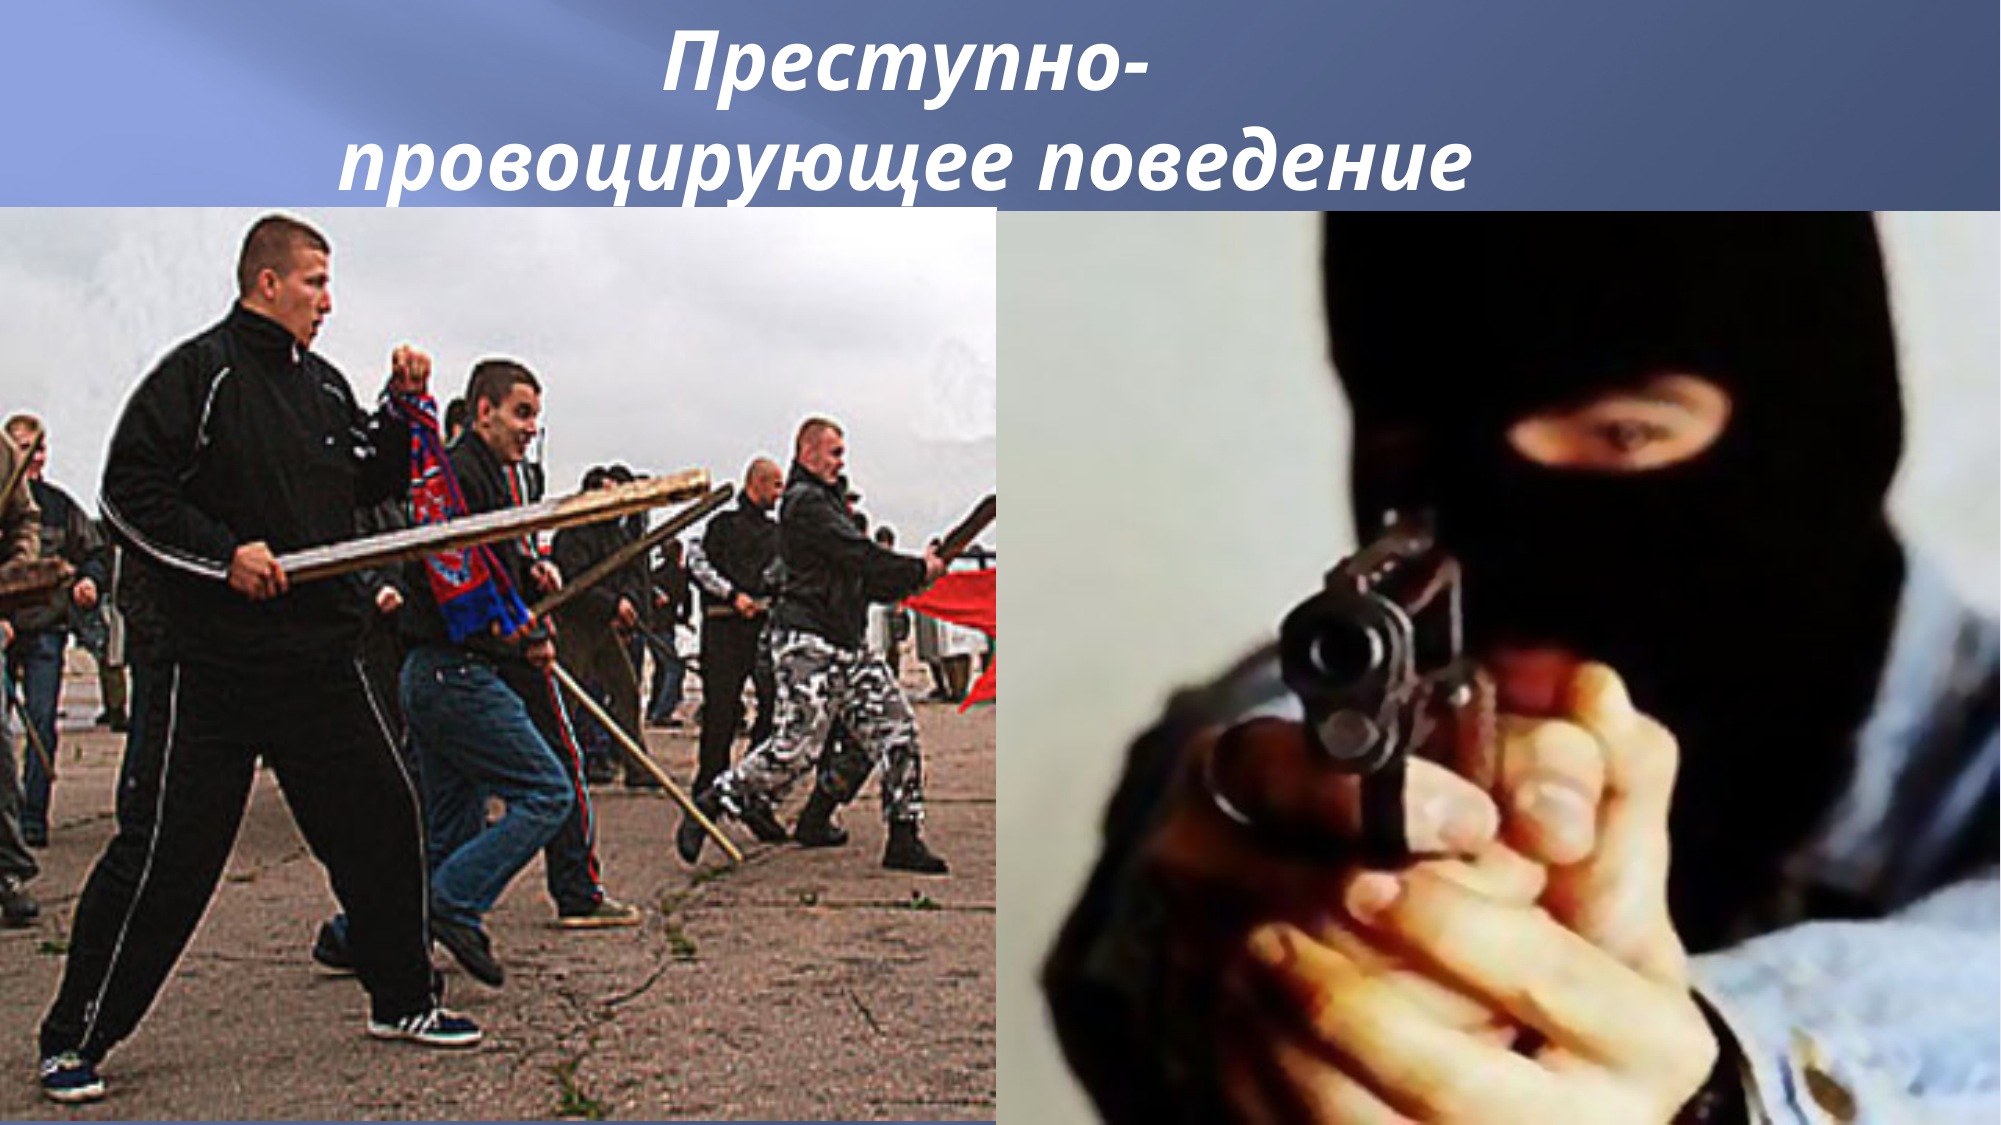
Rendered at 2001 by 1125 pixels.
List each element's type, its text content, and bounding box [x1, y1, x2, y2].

text_box Преступно-провоцирующее поведение [308, 0, 1504, 211]
picture [0, 207, 2000, 1125]
